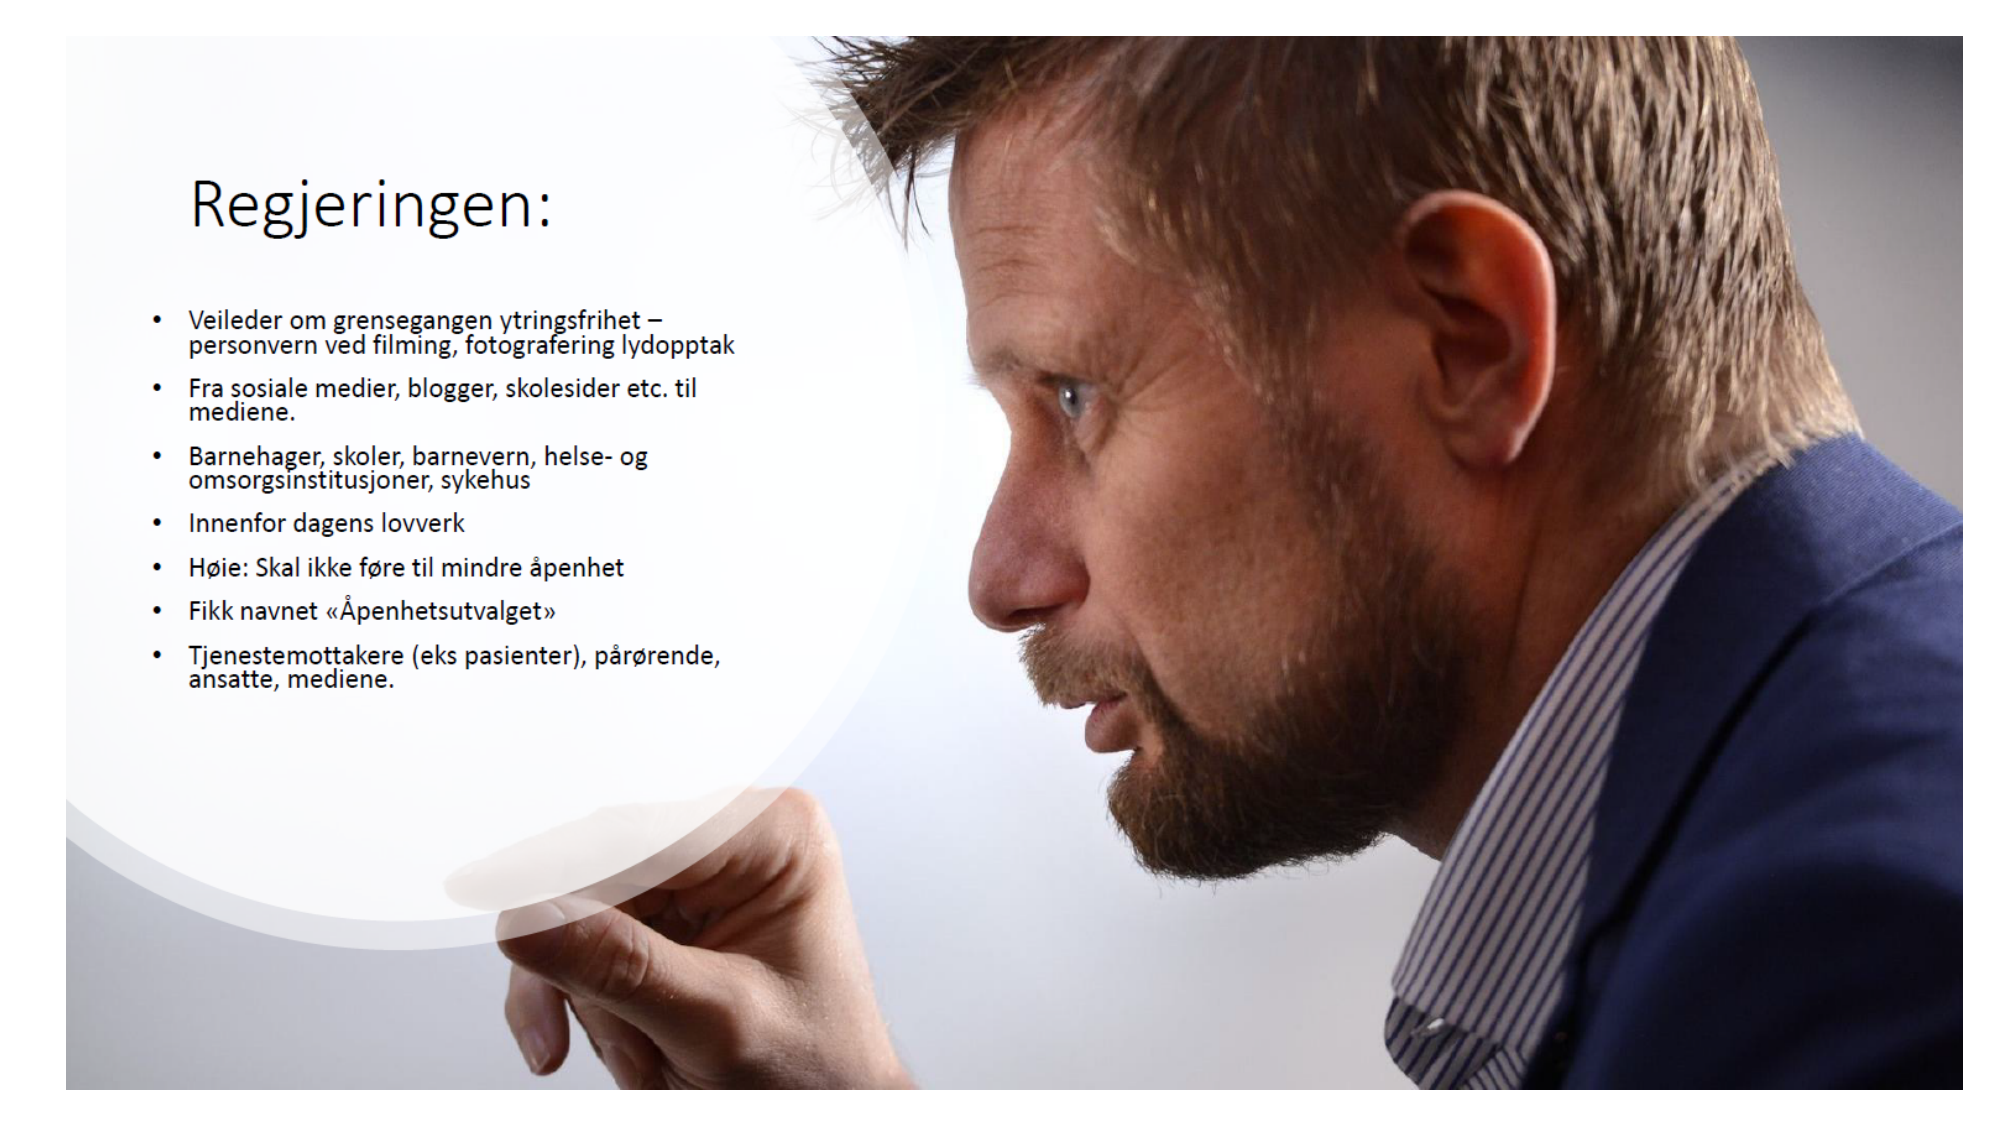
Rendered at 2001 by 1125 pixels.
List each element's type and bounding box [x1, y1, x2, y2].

list [66, 36, 1963, 1090]
